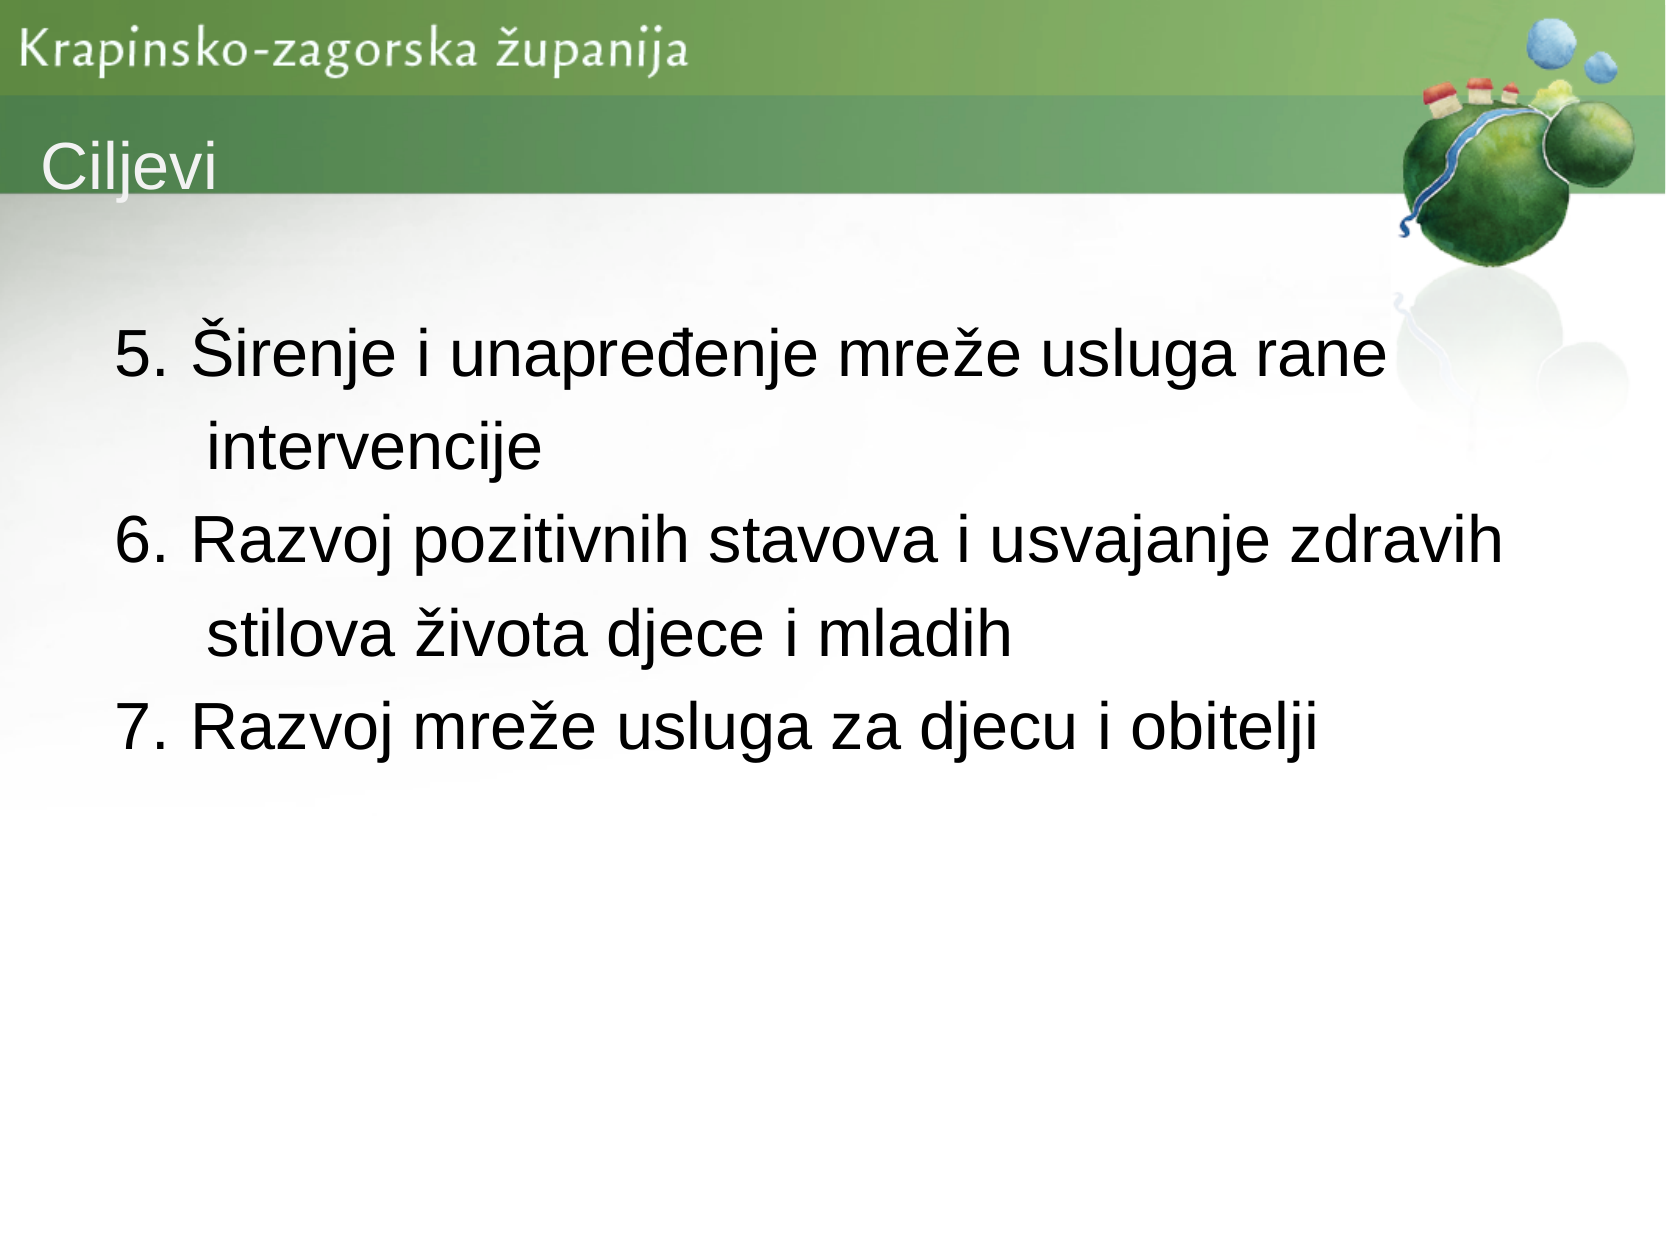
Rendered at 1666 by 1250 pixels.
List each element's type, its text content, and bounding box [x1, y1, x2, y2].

list Ciljevi 5. Širenje i unapređenje mreže usluga rane intervencije 6. Razvoj pozitivnih stavova i usvajanje zdravih stilova života djece i mladih 7. Razvoj mreže usluga za djecu i obitelji [23, 114, 1627, 1084]
picture [0, 0, 1666, 1250]
